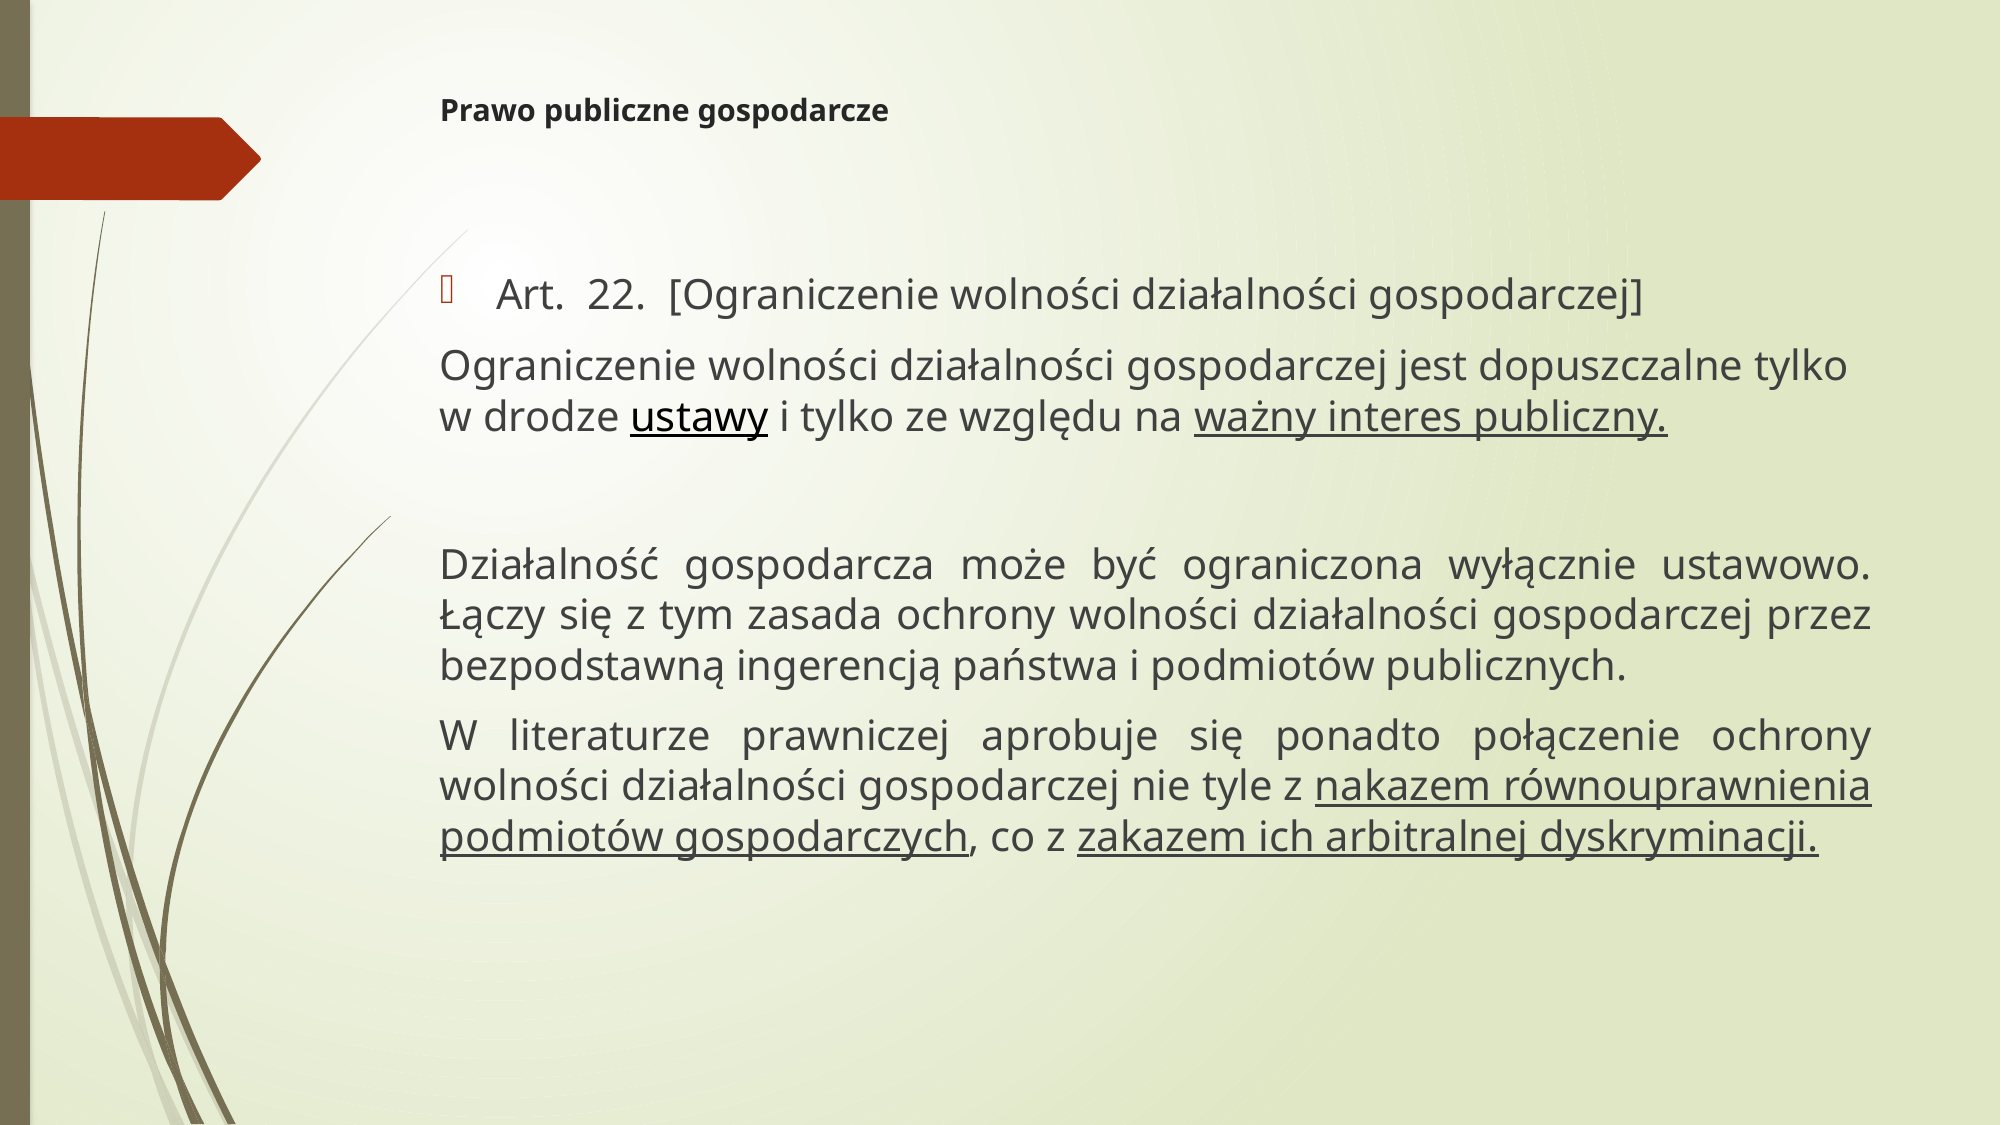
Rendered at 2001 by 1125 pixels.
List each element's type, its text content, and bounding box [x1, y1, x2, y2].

list Art. 22. [Ograniczenie wolności działalności gospodarczej] Ograniczenie wolności działalności gospodarczej jest dopuszczalne tylko w drodze ustawy i tylko ze względu na ważny interes publiczny. Działalność gospodarcza może być ograniczona wyłącznie ustawowo. Łączy się z tym zasada ochrony wolności działalności gospodarczej przez bezpodstawną ingerencją państwa i podmiotów publicznych. W literaturze prawniczej aprobuje się ponadto połączenie ochrony wolności działalności gospodarczej nie tyle z nakazem równouprawnienia podmiotów gospodarczych, co z zakazem ich arbitralnej dyskryminacji. [424, 189, 1888, 1110]
title Prawo publiczne gospodarcze [424, 83, 1860, 136]
